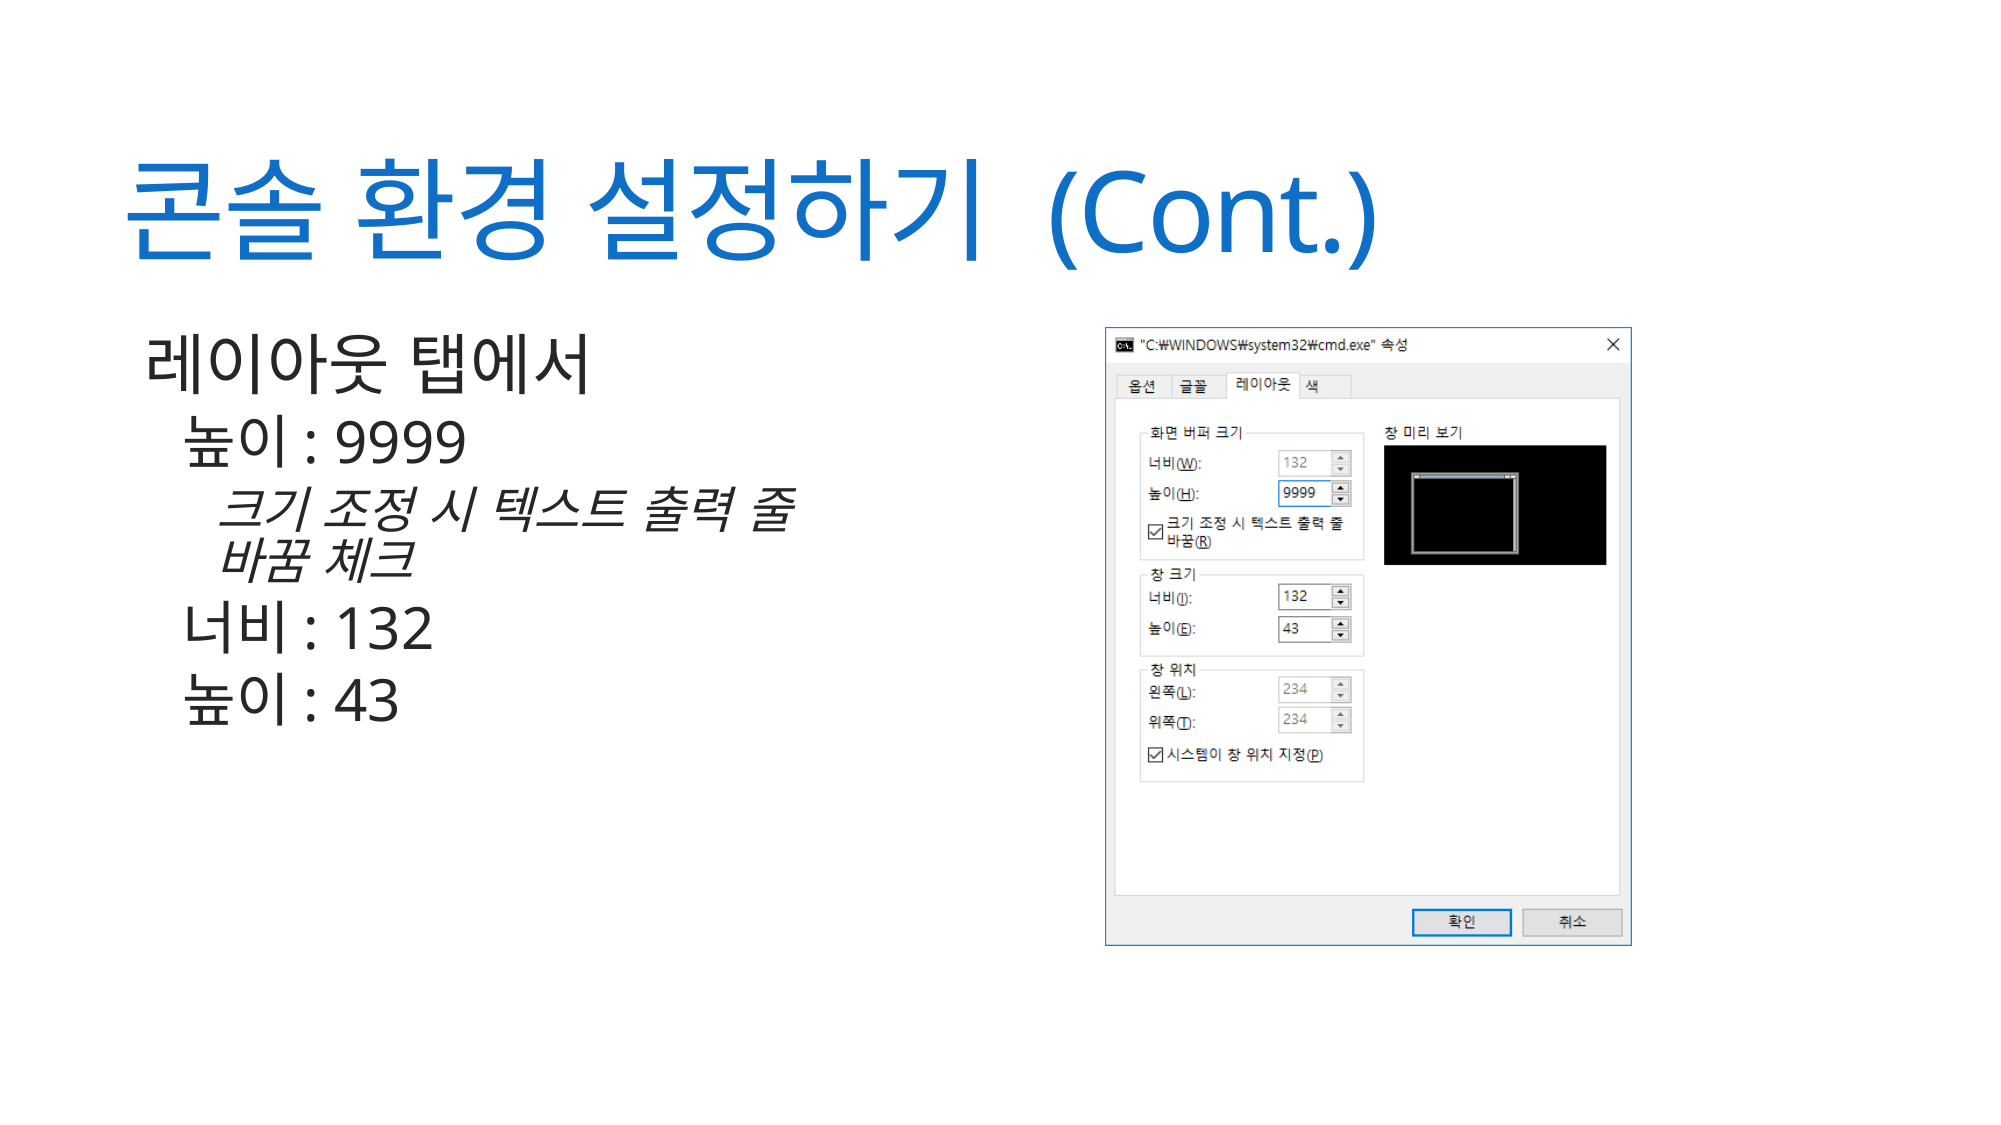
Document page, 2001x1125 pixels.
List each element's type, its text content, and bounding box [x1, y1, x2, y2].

list 레이아웃 탭에서 높이: 9999 크기 조정 시 텍스트 출력 줄 바꿈 체크 너비: 132 높이: 43 [111, 327, 876, 946]
title 콘솔 환경 설정하기 (Cont.) [107, 81, 1875, 354]
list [1105, 327, 1632, 946]
